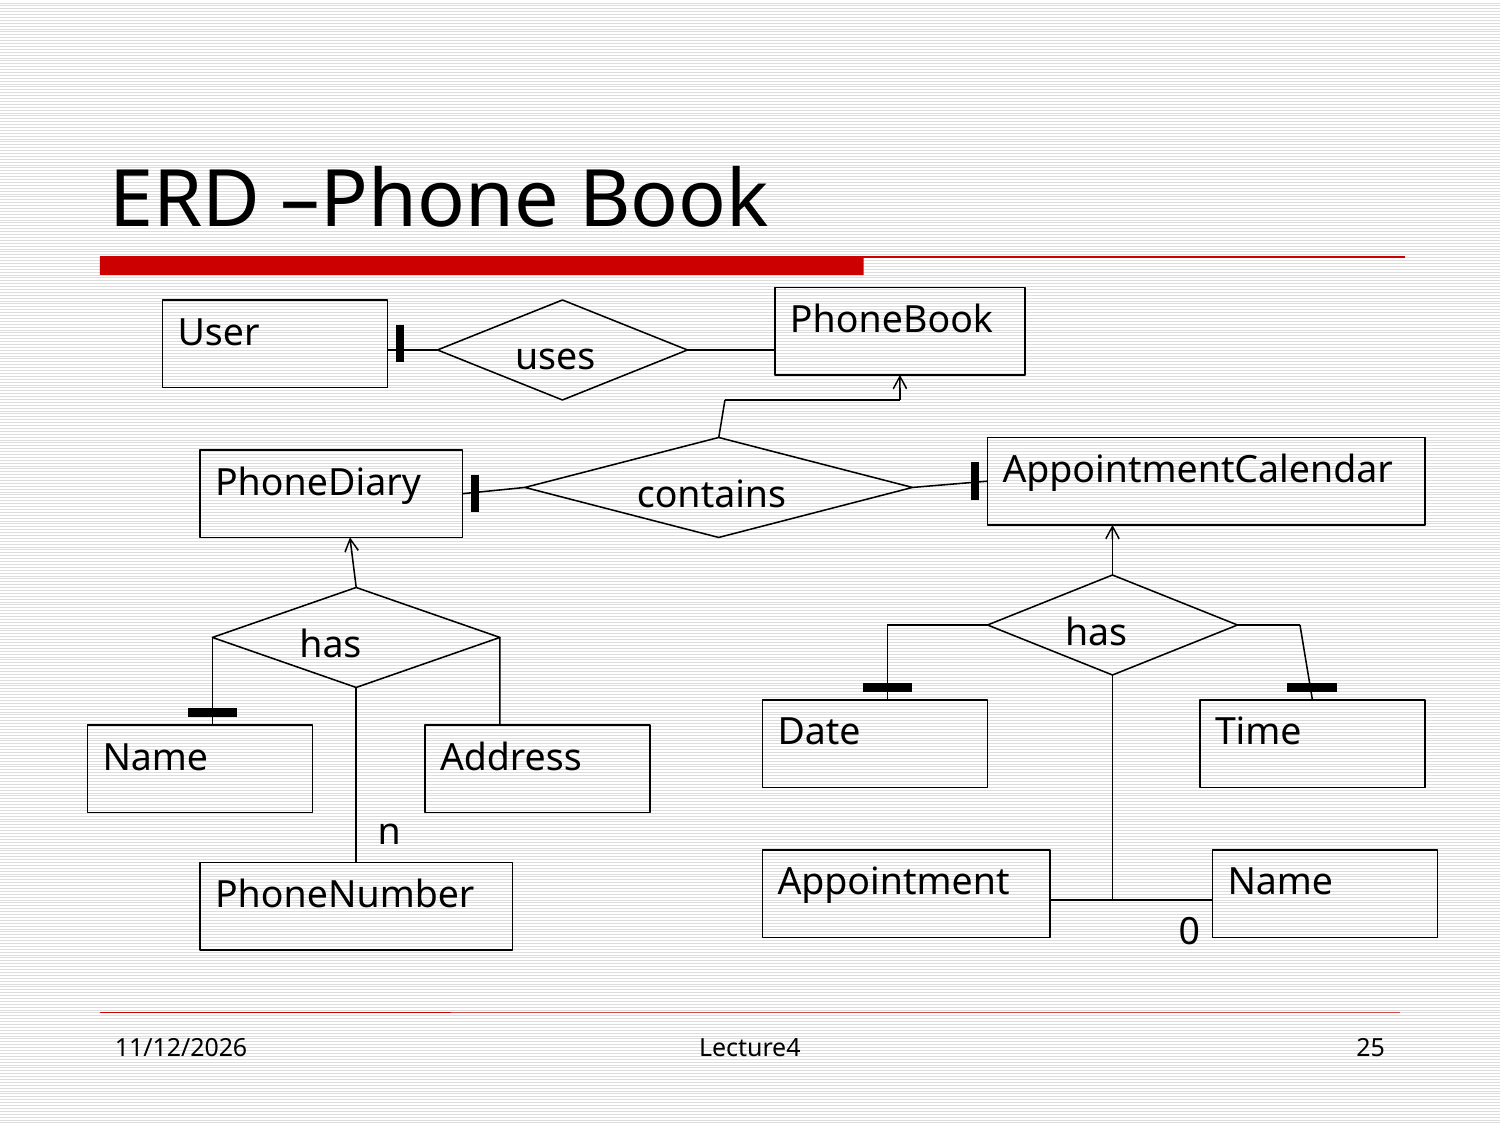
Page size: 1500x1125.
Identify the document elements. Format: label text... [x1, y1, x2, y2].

footer Lecture4 [512, 1024, 988, 1103]
text_box n [363, 799, 416, 860]
text_box uses [438, 299, 687, 400]
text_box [462, 487, 470, 494]
slide_number 25 [1074, 1024, 1401, 1103]
text_box Name [87, 724, 313, 813]
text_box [1299, 624, 1313, 686]
text_box 0 [1163, 899, 1216, 960]
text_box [479, 487, 526, 494]
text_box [979, 480, 988, 488]
text_box User [162, 299, 388, 388]
text_box has [213, 588, 499, 688]
text_box PhoneBook [774, 287, 1025, 375]
text_box Time [1199, 699, 1425, 788]
text_box Date [762, 699, 988, 788]
text_box PhoneNumber [199, 862, 513, 950]
text_box PhoneDiary [200, 449, 463, 538]
text_box AppointmentCalendar [987, 437, 1425, 525]
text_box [718, 399, 726, 438]
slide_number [99, 1024, 426, 1103]
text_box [912, 480, 970, 488]
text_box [1299, 696, 1313, 701]
text_box Appointment [762, 849, 1050, 938]
text_box Name [1212, 849, 1438, 938]
text_box contains [526, 438, 907, 538]
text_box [349, 537, 357, 588]
title ERD –Phone Book [94, 50, 1407, 250]
text_box has [988, 576, 1237, 675]
text_box Address [424, 724, 650, 813]
